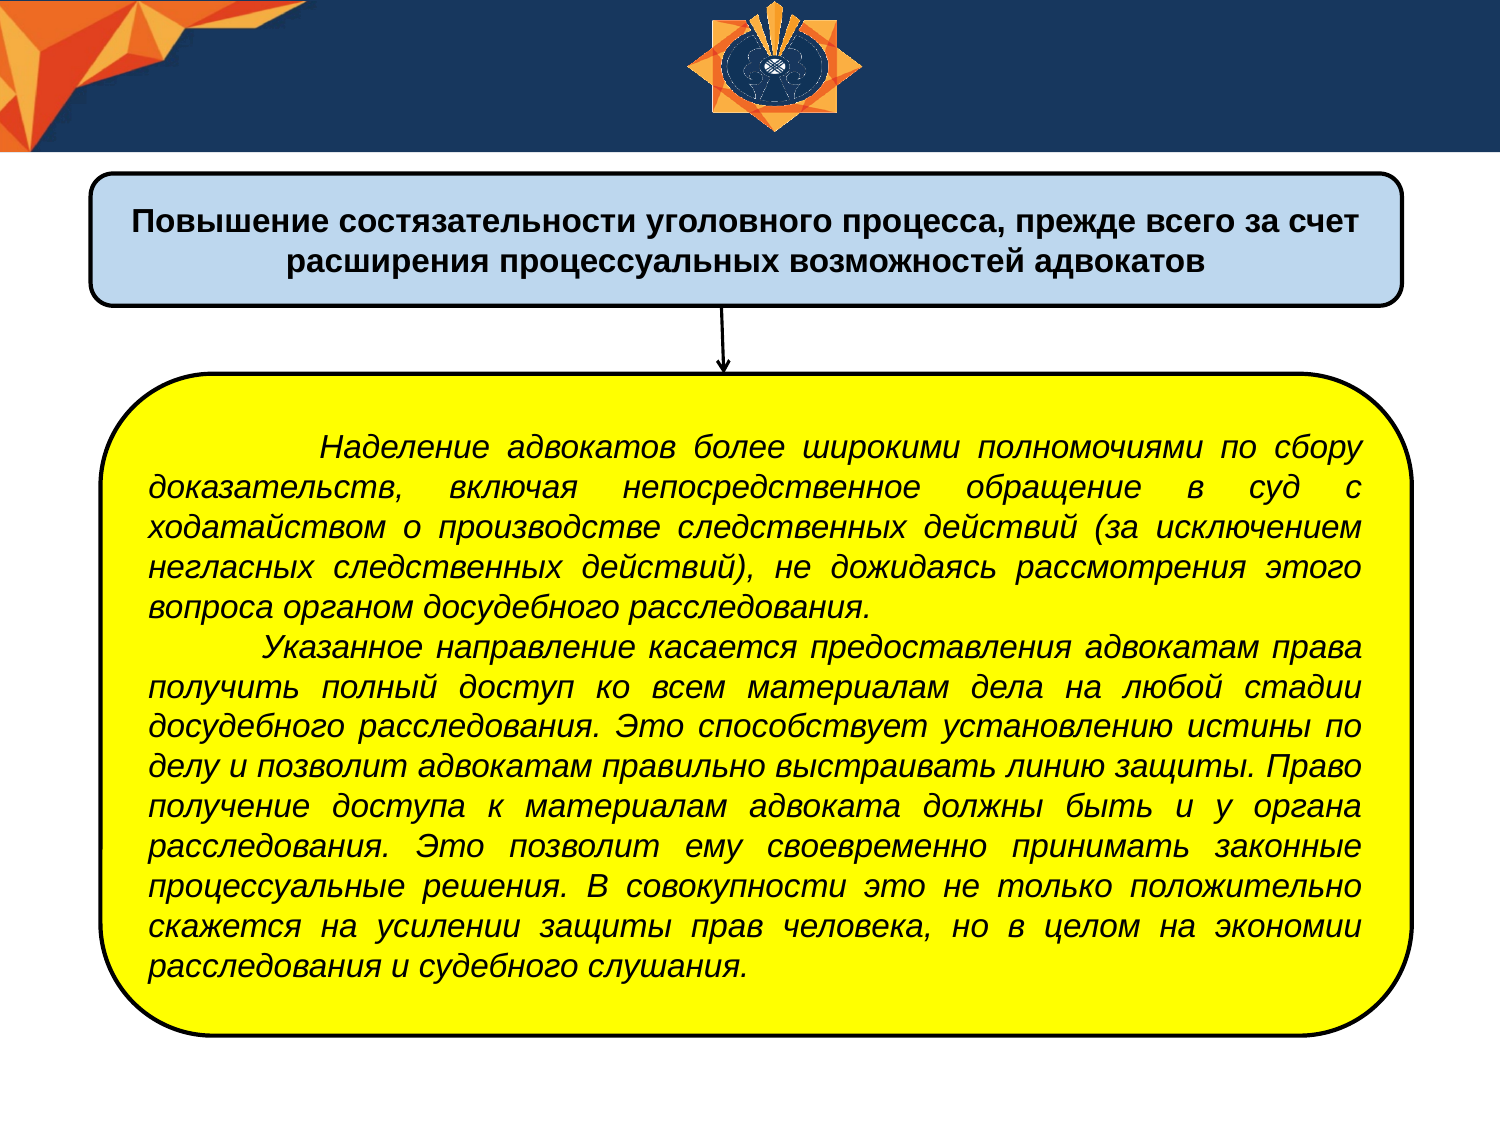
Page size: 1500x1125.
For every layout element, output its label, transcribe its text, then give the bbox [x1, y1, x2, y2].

picture [681, 1, 871, 135]
text_box [50, 233, 721, 653]
text_box Повышение состязательности уголовного процесса, прежде всего за счет расширения процессуальных возможностей адвокатов [90, 173, 1402, 306]
text_box Наделение адвокатов более широкими полномочиями по сбору доказательств, включая непосредственное обращение в суд с ходатайством о производстве следственных действий (за исключением негласных следственных действий), не дожидаясь рассмотрения этого вопроса органом досудебного расследования. Указанное направление касается предоставления адвокатам права получить полный доступ ко всем материалам дела на любой стадии досудебного расследования. Это способствует установлению истины по делу и позволит адвокатам правильно выстраивать линию защиты. Право получение доступа к материалам адвоката должны быть и у органа расследования. Это позволит ему своевременно принимать законные процессуальные решения. В совокупности это не только положительно скажется на усилении защиты прав человека, но в целом на экономии расследования и судебного слушания. [100, 373, 1412, 1036]
text_box [0, 0, 1500, 153]
text_box [20, 172, 1477, 233]
picture [0, 1, 350, 152]
text_box [724, 233, 1462, 653]
